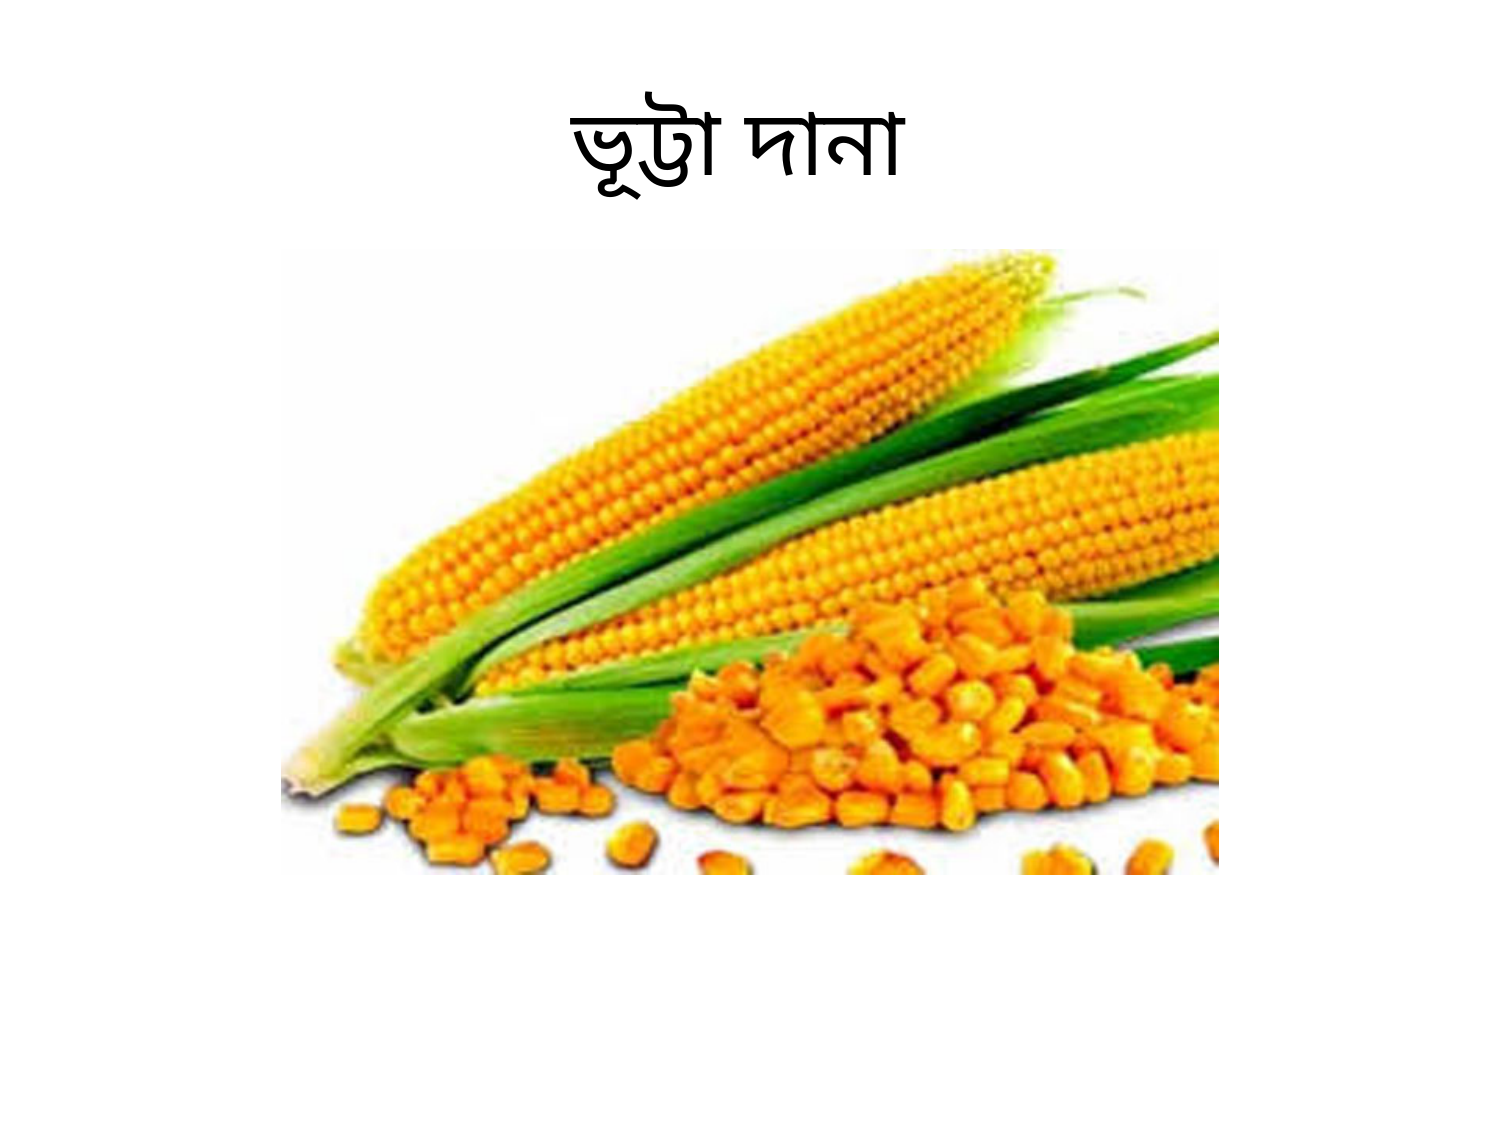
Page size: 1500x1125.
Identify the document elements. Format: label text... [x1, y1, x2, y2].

title ভূট্টা দানা [75, 45, 1425, 233]
picture [281, 249, 1219, 876]
